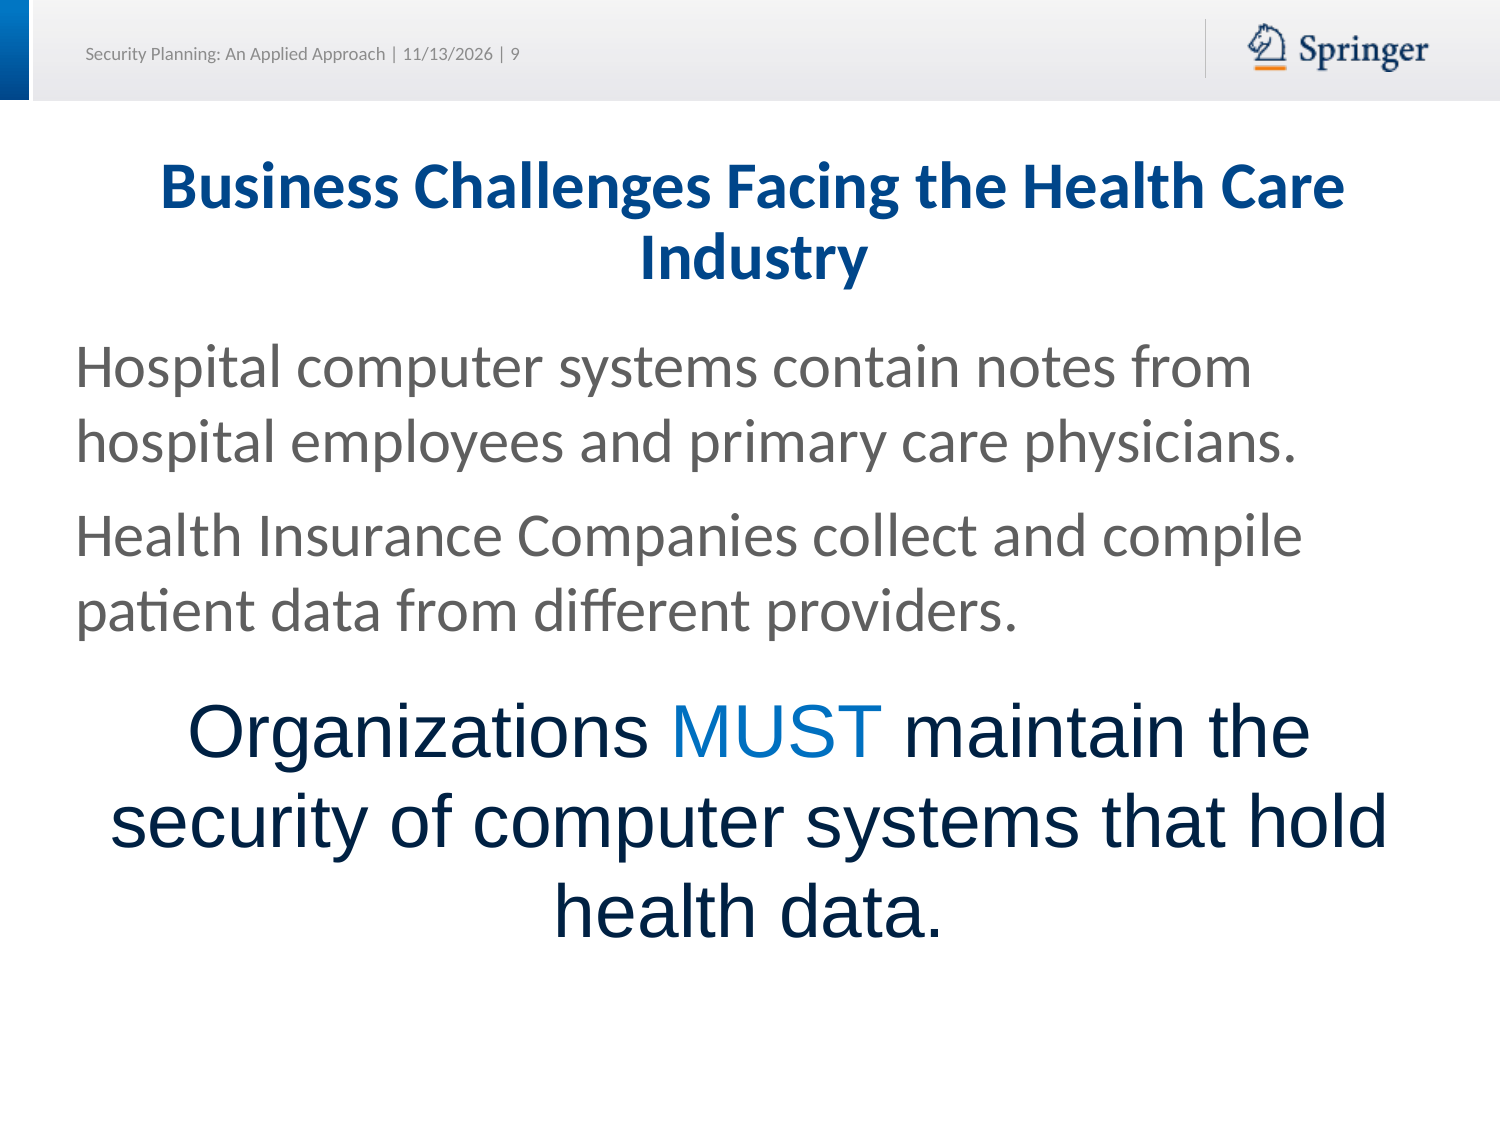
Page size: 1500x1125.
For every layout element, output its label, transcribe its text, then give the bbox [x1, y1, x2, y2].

text_box Organizations MUST maintain the security of computer systems that hold health data. [50, 674, 1450, 960]
list Hospital computer systems contain notes from hospital employees and primary care physicians. Health Insurance Companies collect and compile patient data from different providers. [75, 324, 1425, 674]
title Business Challenges Facing the Health Care Industry [85, 150, 1424, 296]
picture [33, 0, 1500, 101]
